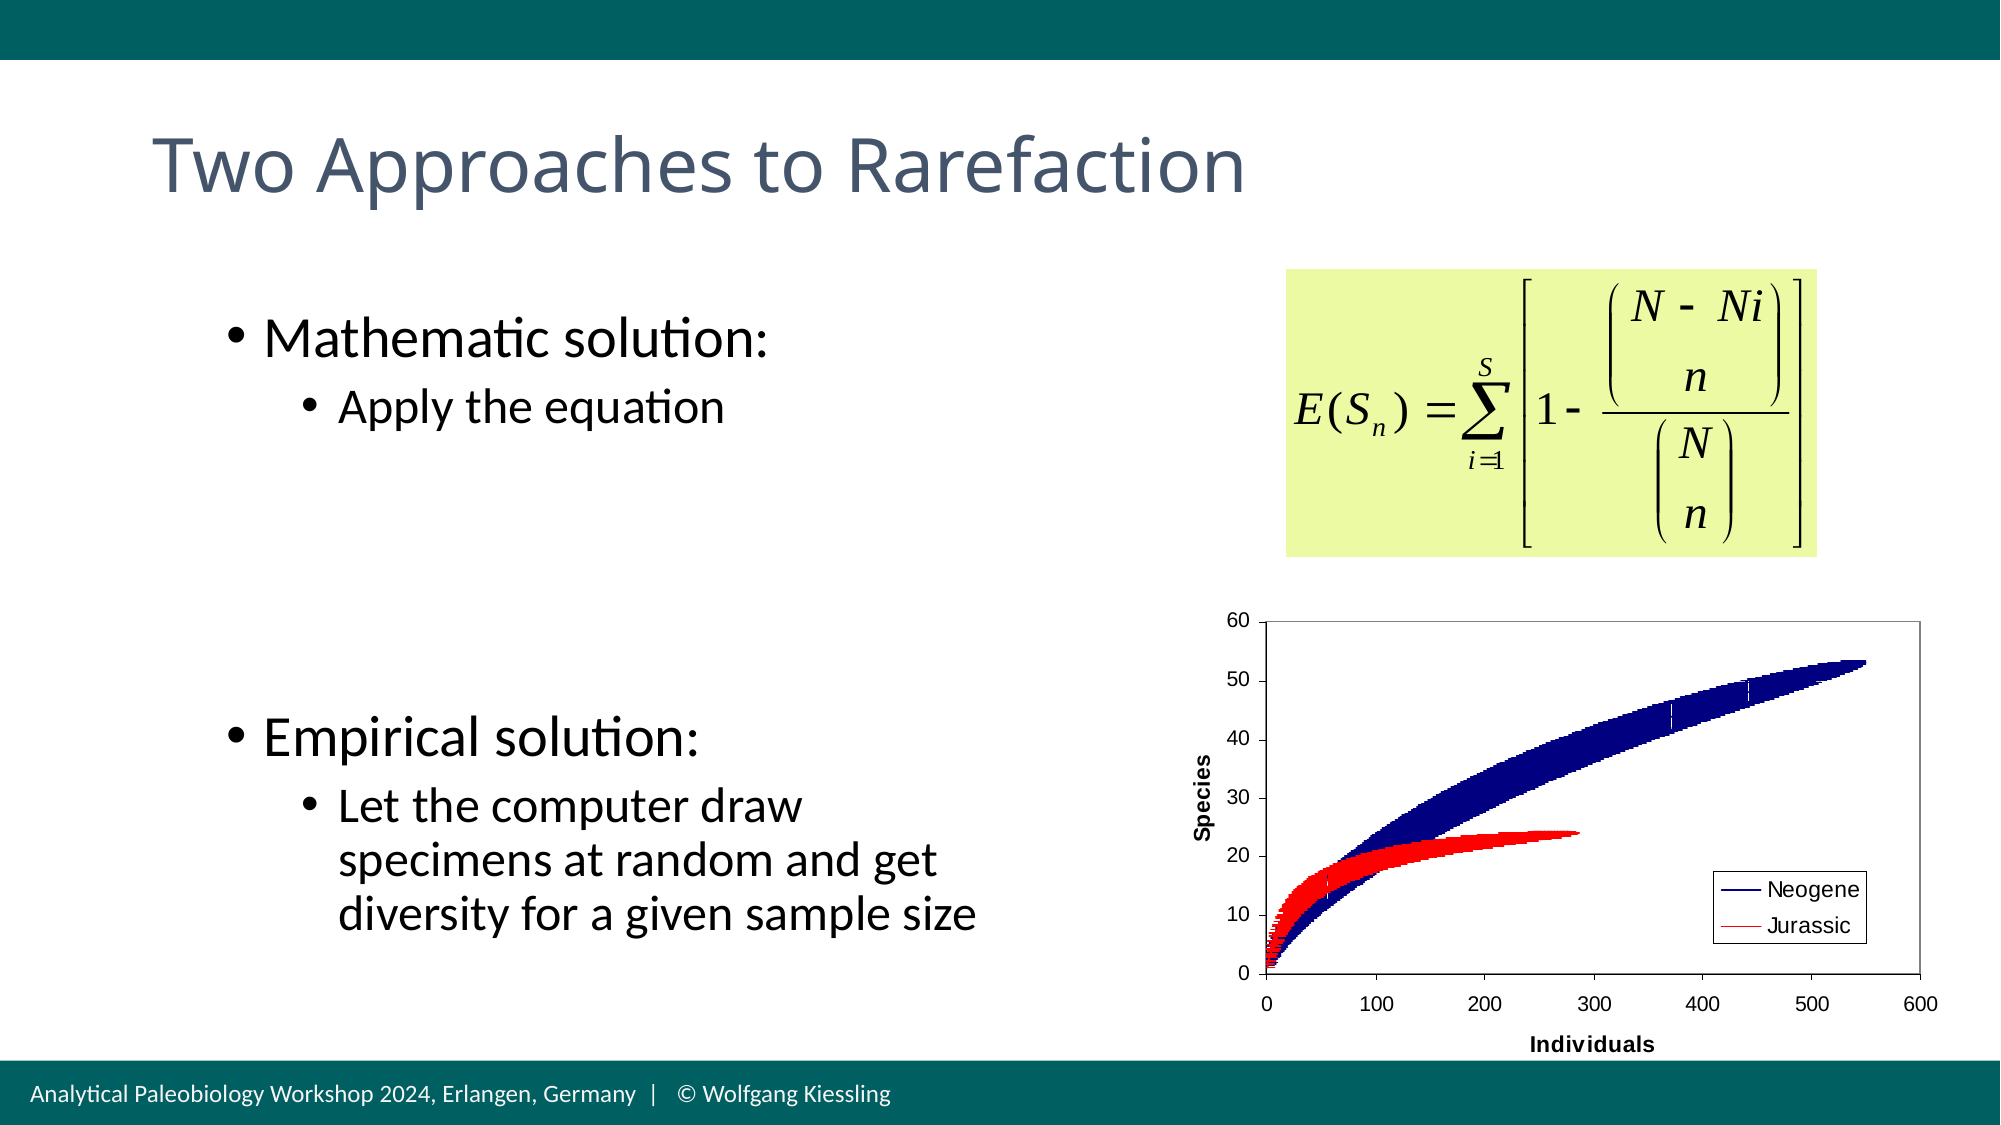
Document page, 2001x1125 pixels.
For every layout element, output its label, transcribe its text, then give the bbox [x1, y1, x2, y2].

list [1285, 268, 1818, 558]
list Mathematic solution: Apply the equation Empirical solution: Let the computer draw specimens at random and get diversity for a given sample size [211, 299, 995, 1014]
title Two Approaches to Rarefaction [137, 59, 1863, 278]
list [1167, 579, 2000, 1081]
